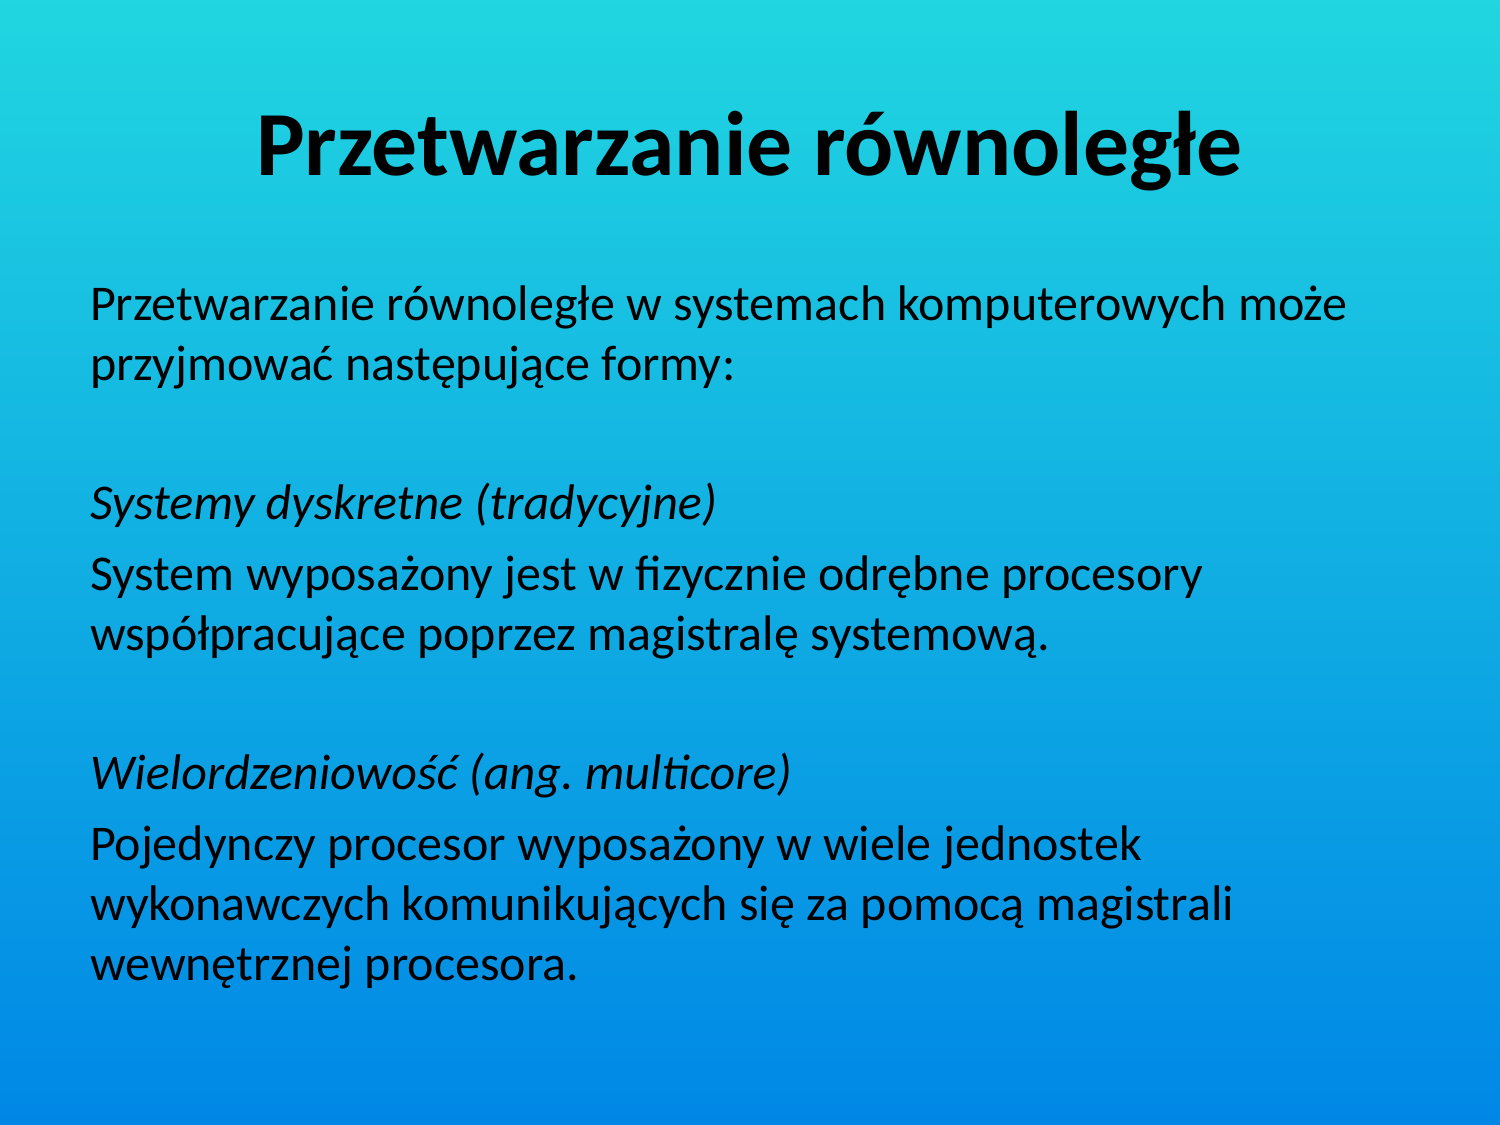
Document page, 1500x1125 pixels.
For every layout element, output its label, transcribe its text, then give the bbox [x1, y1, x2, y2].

title Przetwarzanie równoległe [75, 45, 1425, 233]
list Przetwarzanie równoległe w systemach komputerowych może przyjmować następujące formy: Systemy dyskretne (tradycyjne) System wyposażony jest w fizycznie odrębne procesory współpracujące poprzez magistralę systemową. Wielordzeniowość (ang. multicore) Pojedynczy procesor wyposażony w wiele jednostek wykonawczych komunikujących się za pomocą magistrali wewnętrznej procesora. [75, 262, 1425, 1005]
